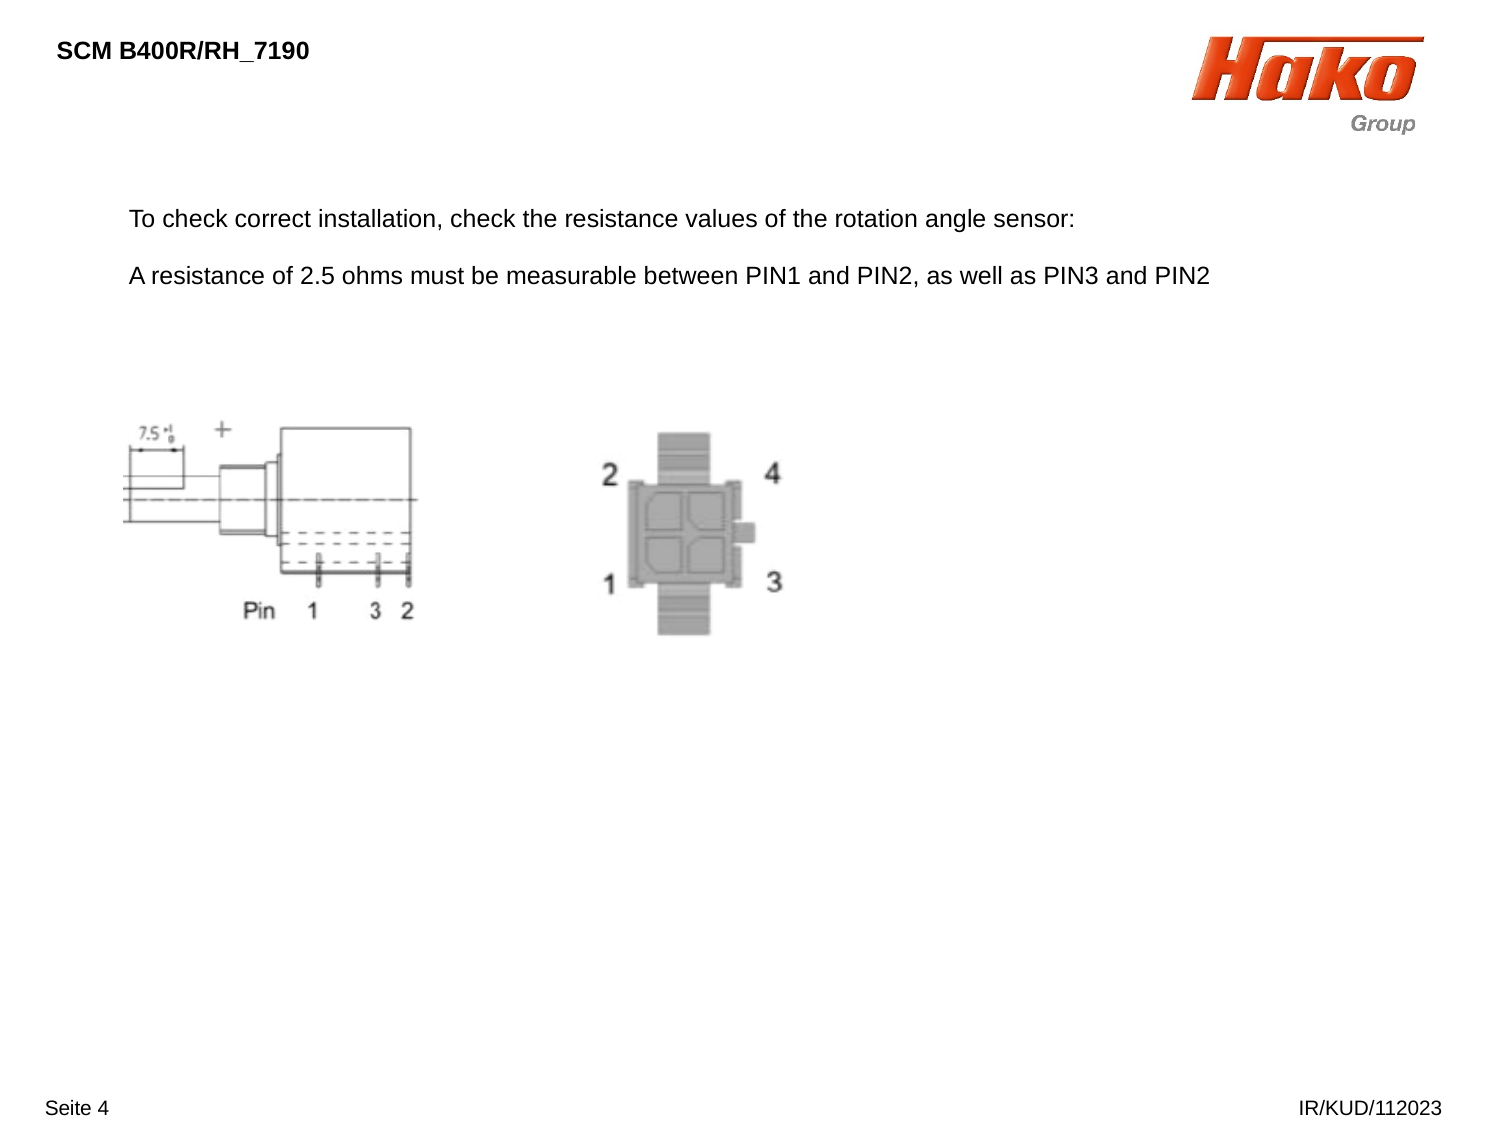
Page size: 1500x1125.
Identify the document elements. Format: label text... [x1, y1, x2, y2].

text_box To check correct installation, check the resistance values of the rotation angle sensor: A resistance of 2.5 ohms must be measurable between PIN1 and PIN2, as well as PIN3 and PIN2 [76, 196, 1247, 297]
picture [123, 408, 423, 644]
picture [1163, 27, 1471, 150]
picture [568, 408, 811, 644]
